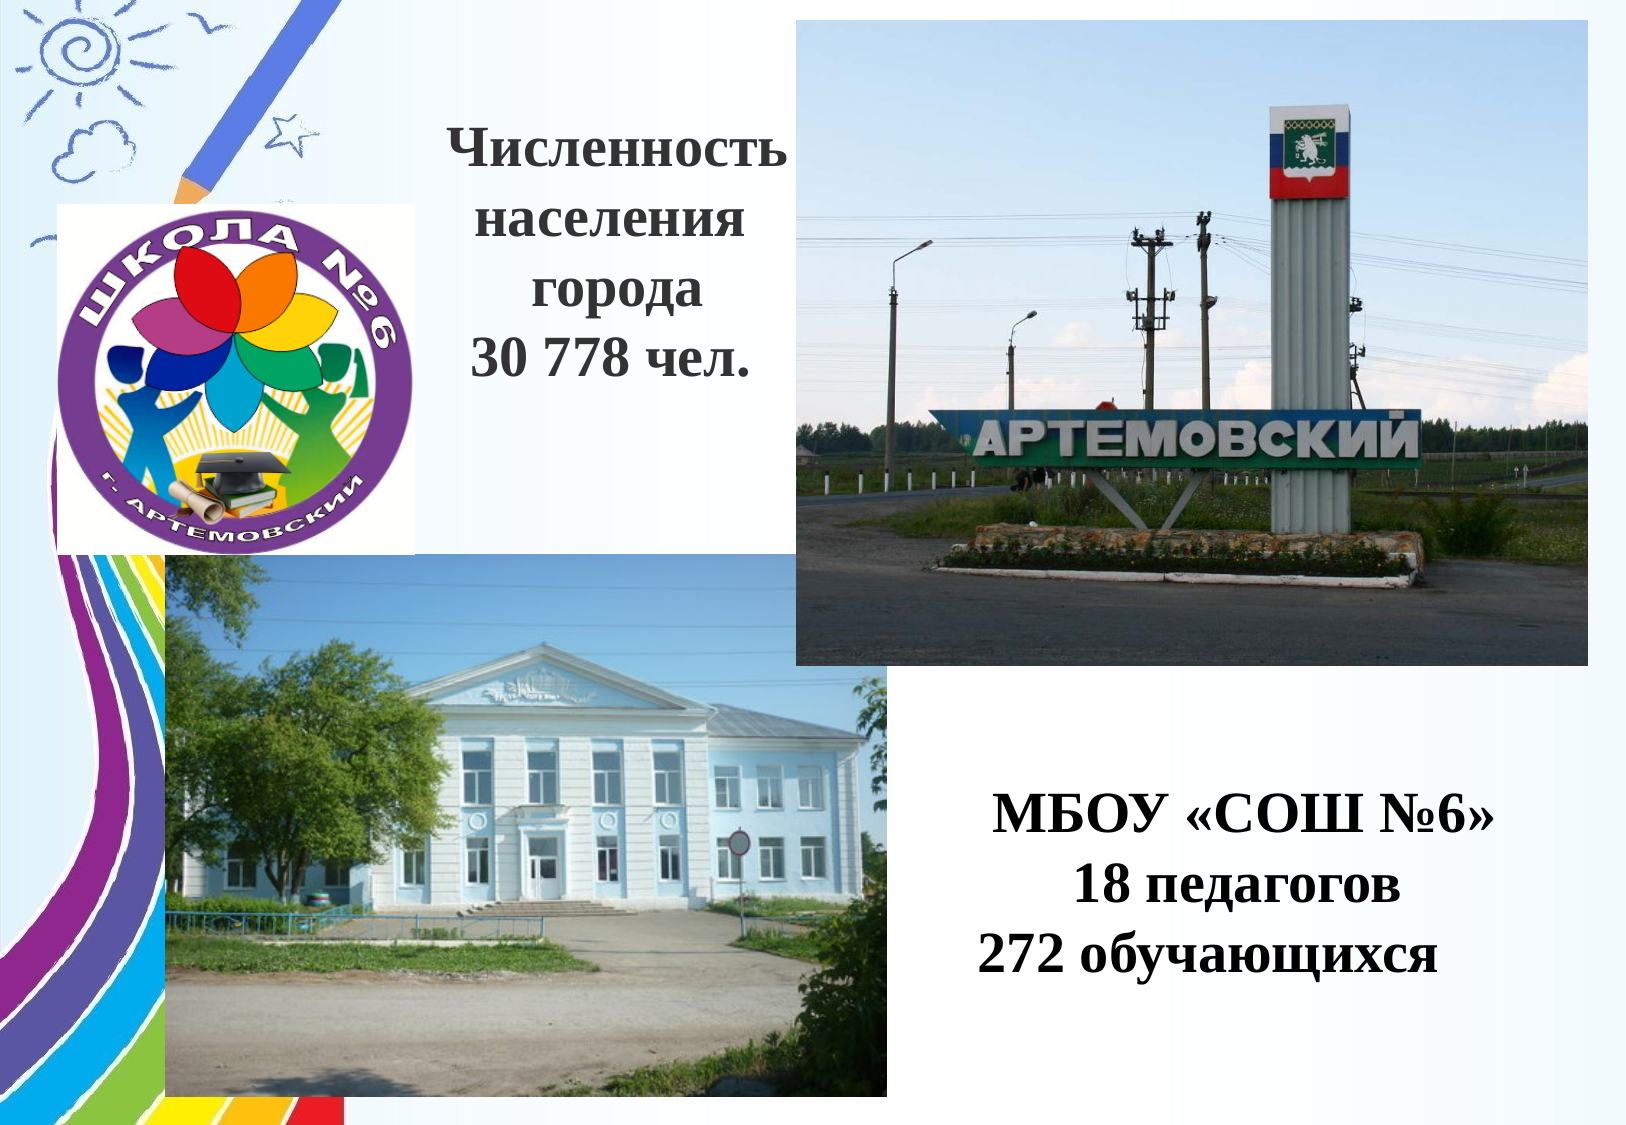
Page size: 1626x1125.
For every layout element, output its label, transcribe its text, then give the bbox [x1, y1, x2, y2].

text_box МБОУ «СОШ №6» 18 педагогов 272 обучающихся [962, 767, 1512, 992]
picture [0, 0, 1626, 1125]
text_box Численность населения города 30 778 чел. [414, 100, 791, 395]
